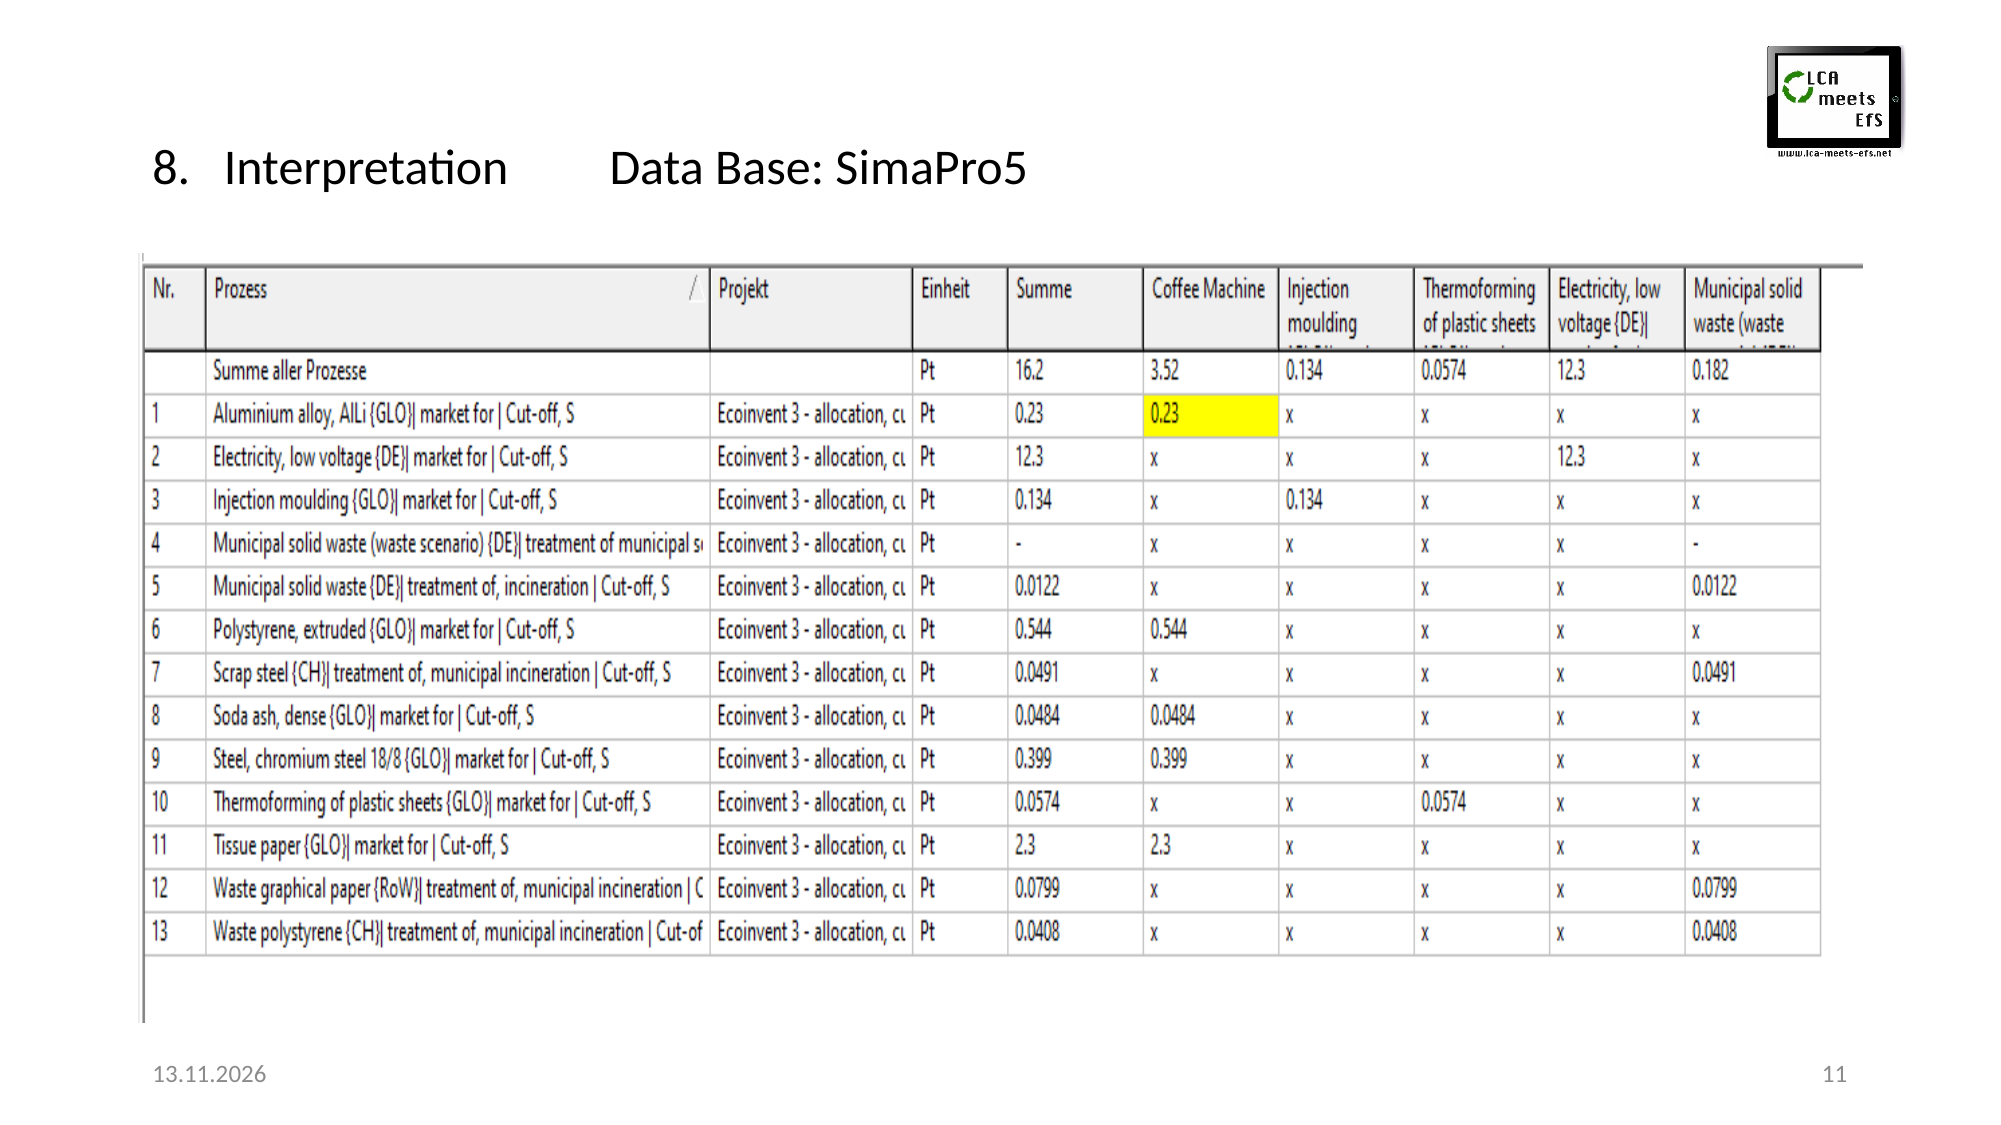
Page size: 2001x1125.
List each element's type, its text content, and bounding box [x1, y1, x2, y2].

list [137, 253, 1863, 1023]
slide_number 11 [1412, 1042, 1863, 1103]
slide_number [137, 1042, 588, 1103]
title 8. Interpretation Data Base: SimaPro5 [137, 59, 1863, 253]
picture [1764, 45, 1906, 157]
